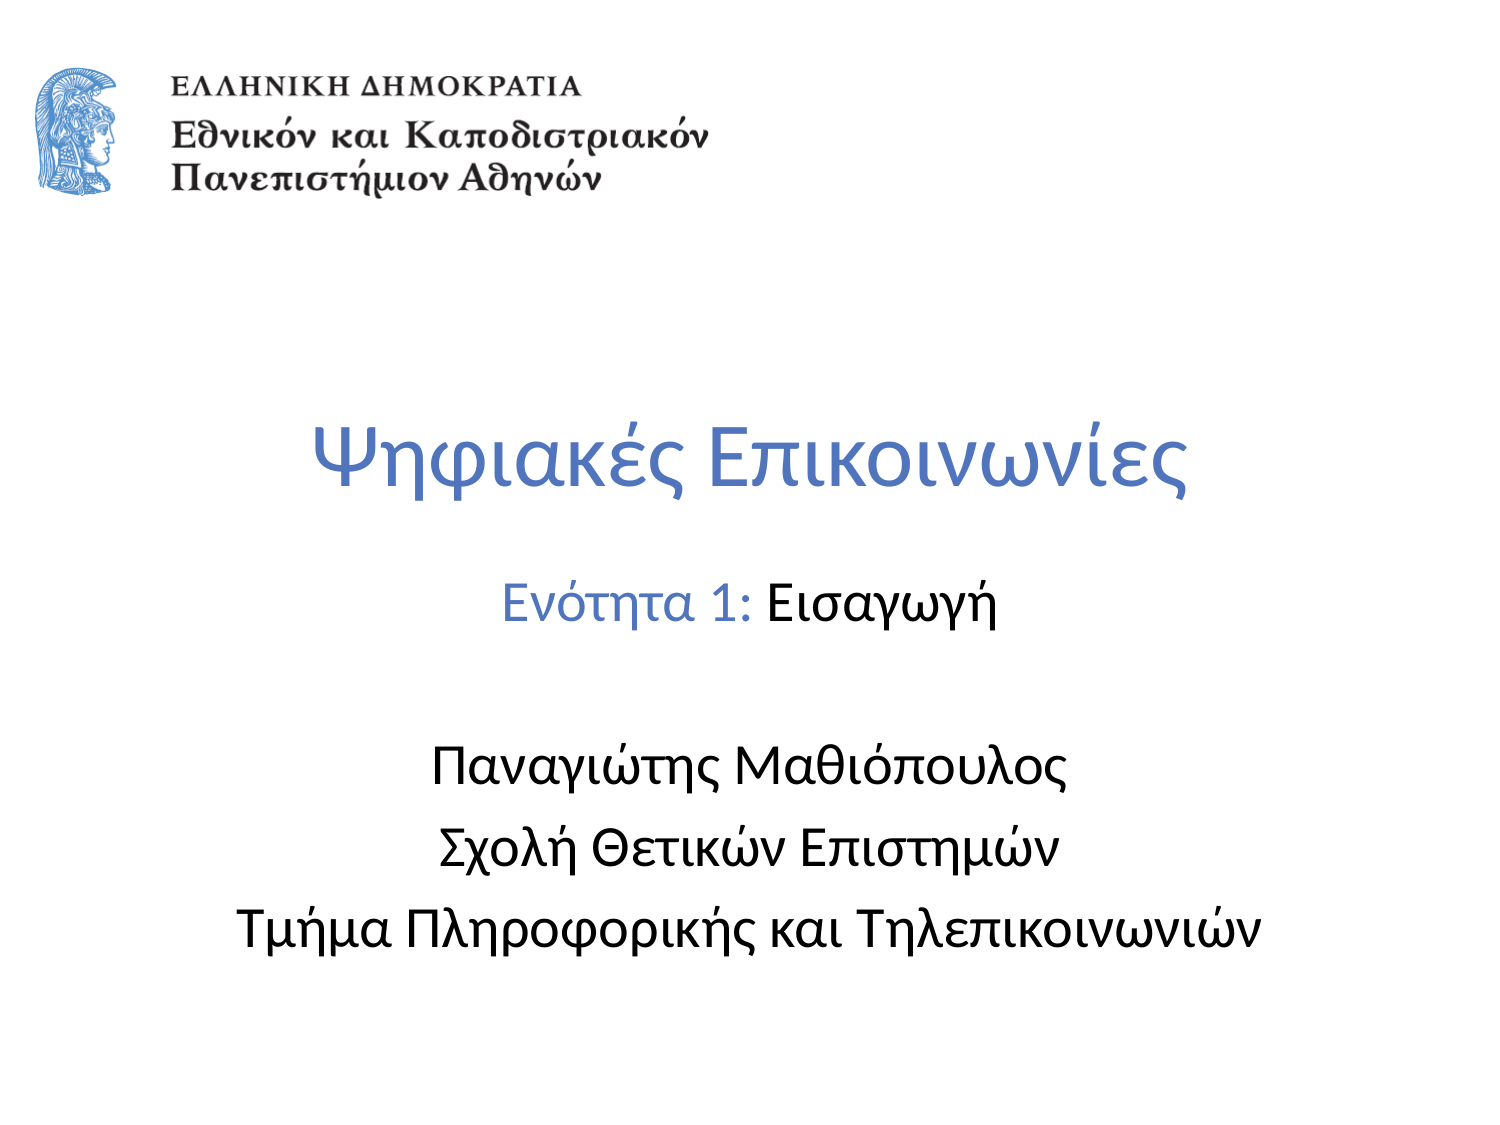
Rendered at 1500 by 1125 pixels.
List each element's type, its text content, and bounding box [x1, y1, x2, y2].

title Ψηφιακές Επικοινωνίες [112, 329, 1388, 555]
subtitle Ενότητα 1: Εισαγωγή Παναγιώτης Μαθιόπουλος Σχολή Θετικών Επιστημών Τμήμα Πληροφορικής και Τηλεπικοινωνιών [112, 555, 1388, 843]
picture [29, 66, 711, 201]
